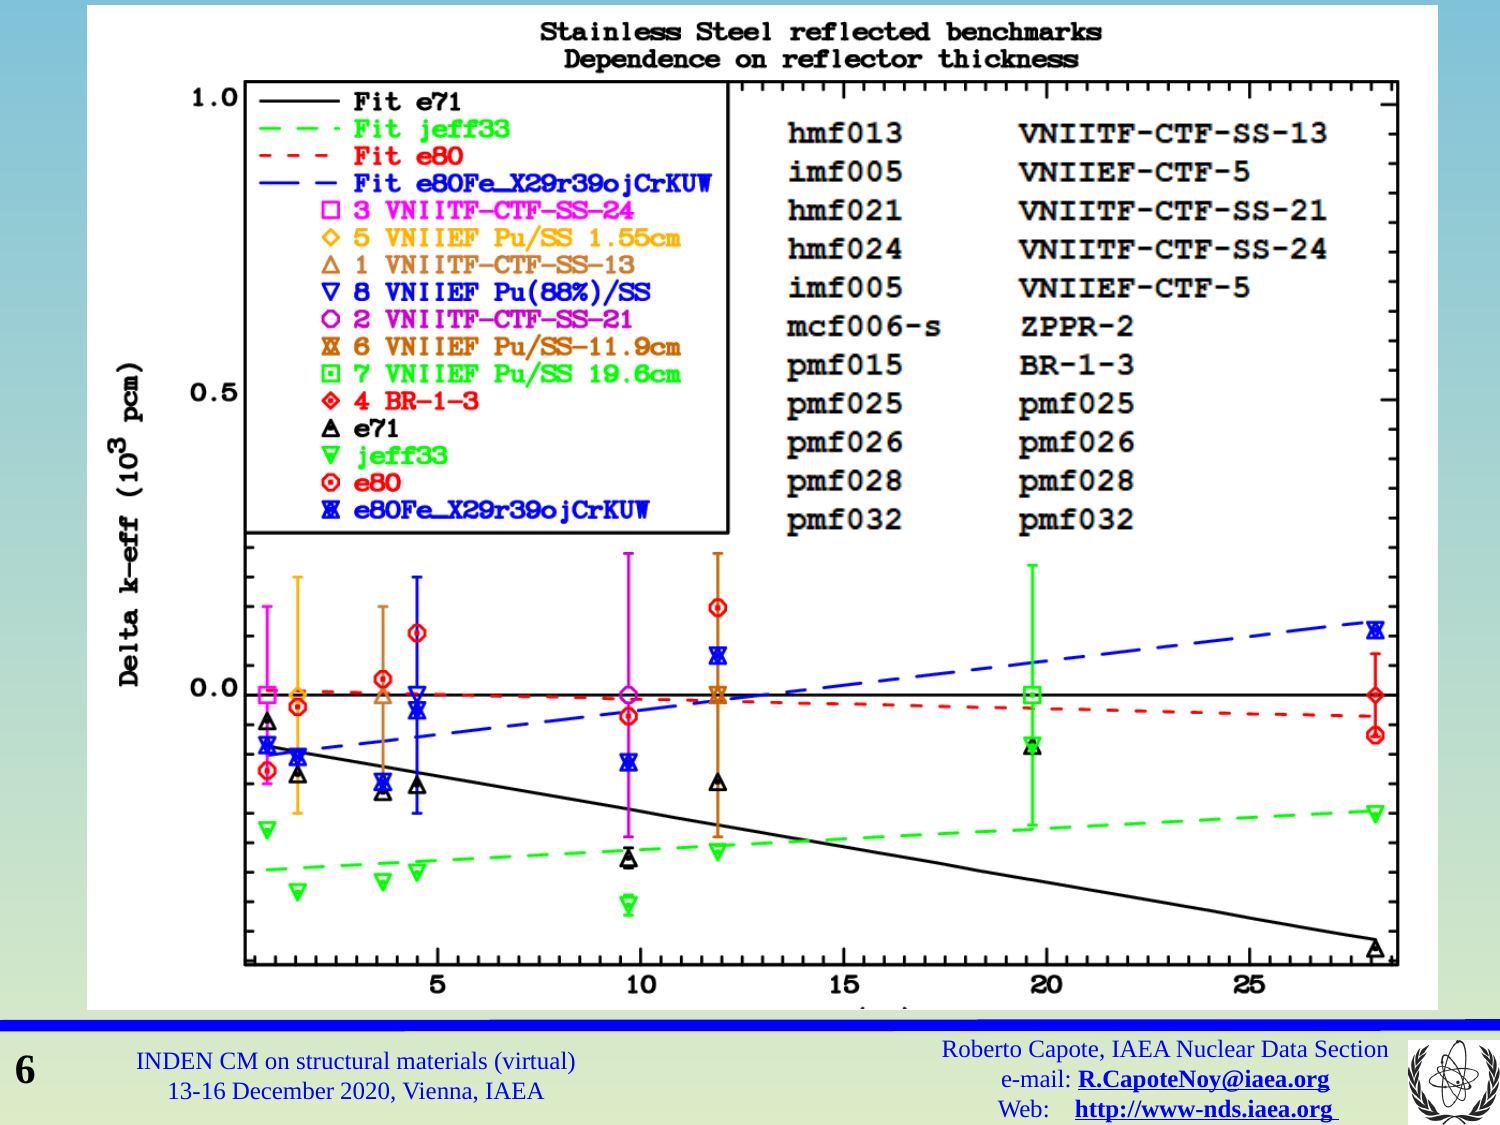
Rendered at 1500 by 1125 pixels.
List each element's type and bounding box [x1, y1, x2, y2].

picture [87, 5, 1438, 1010]
picture [1408, 1040, 1500, 1125]
